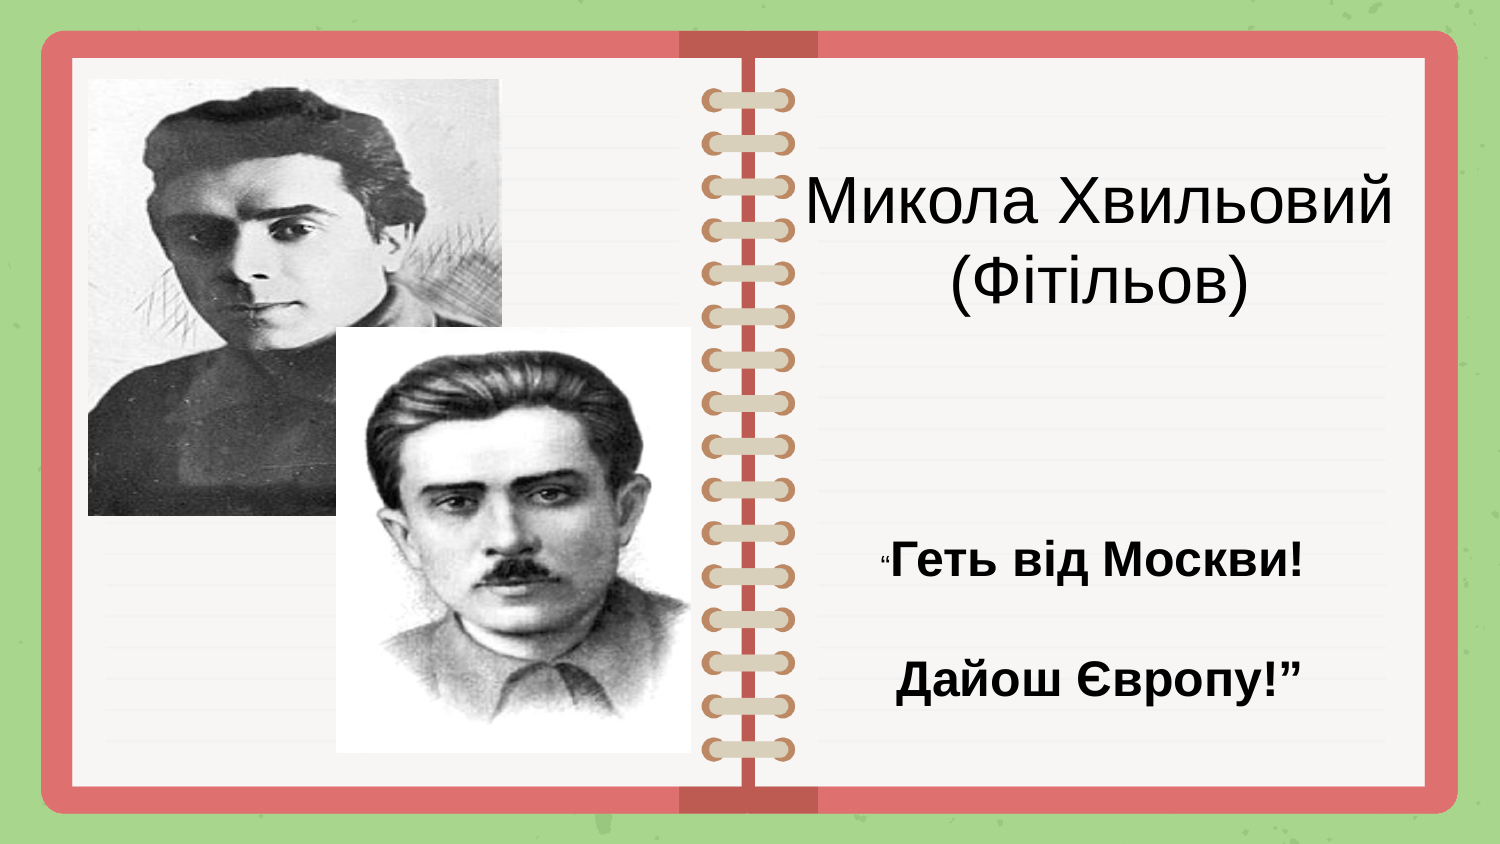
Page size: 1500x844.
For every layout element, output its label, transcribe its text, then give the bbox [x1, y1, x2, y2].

text_box Микола Хвильовий (Фітільов) “Геть від Москви! Дайош Європу!” [786, 114, 1414, 715]
picture [41, 30, 1458, 814]
